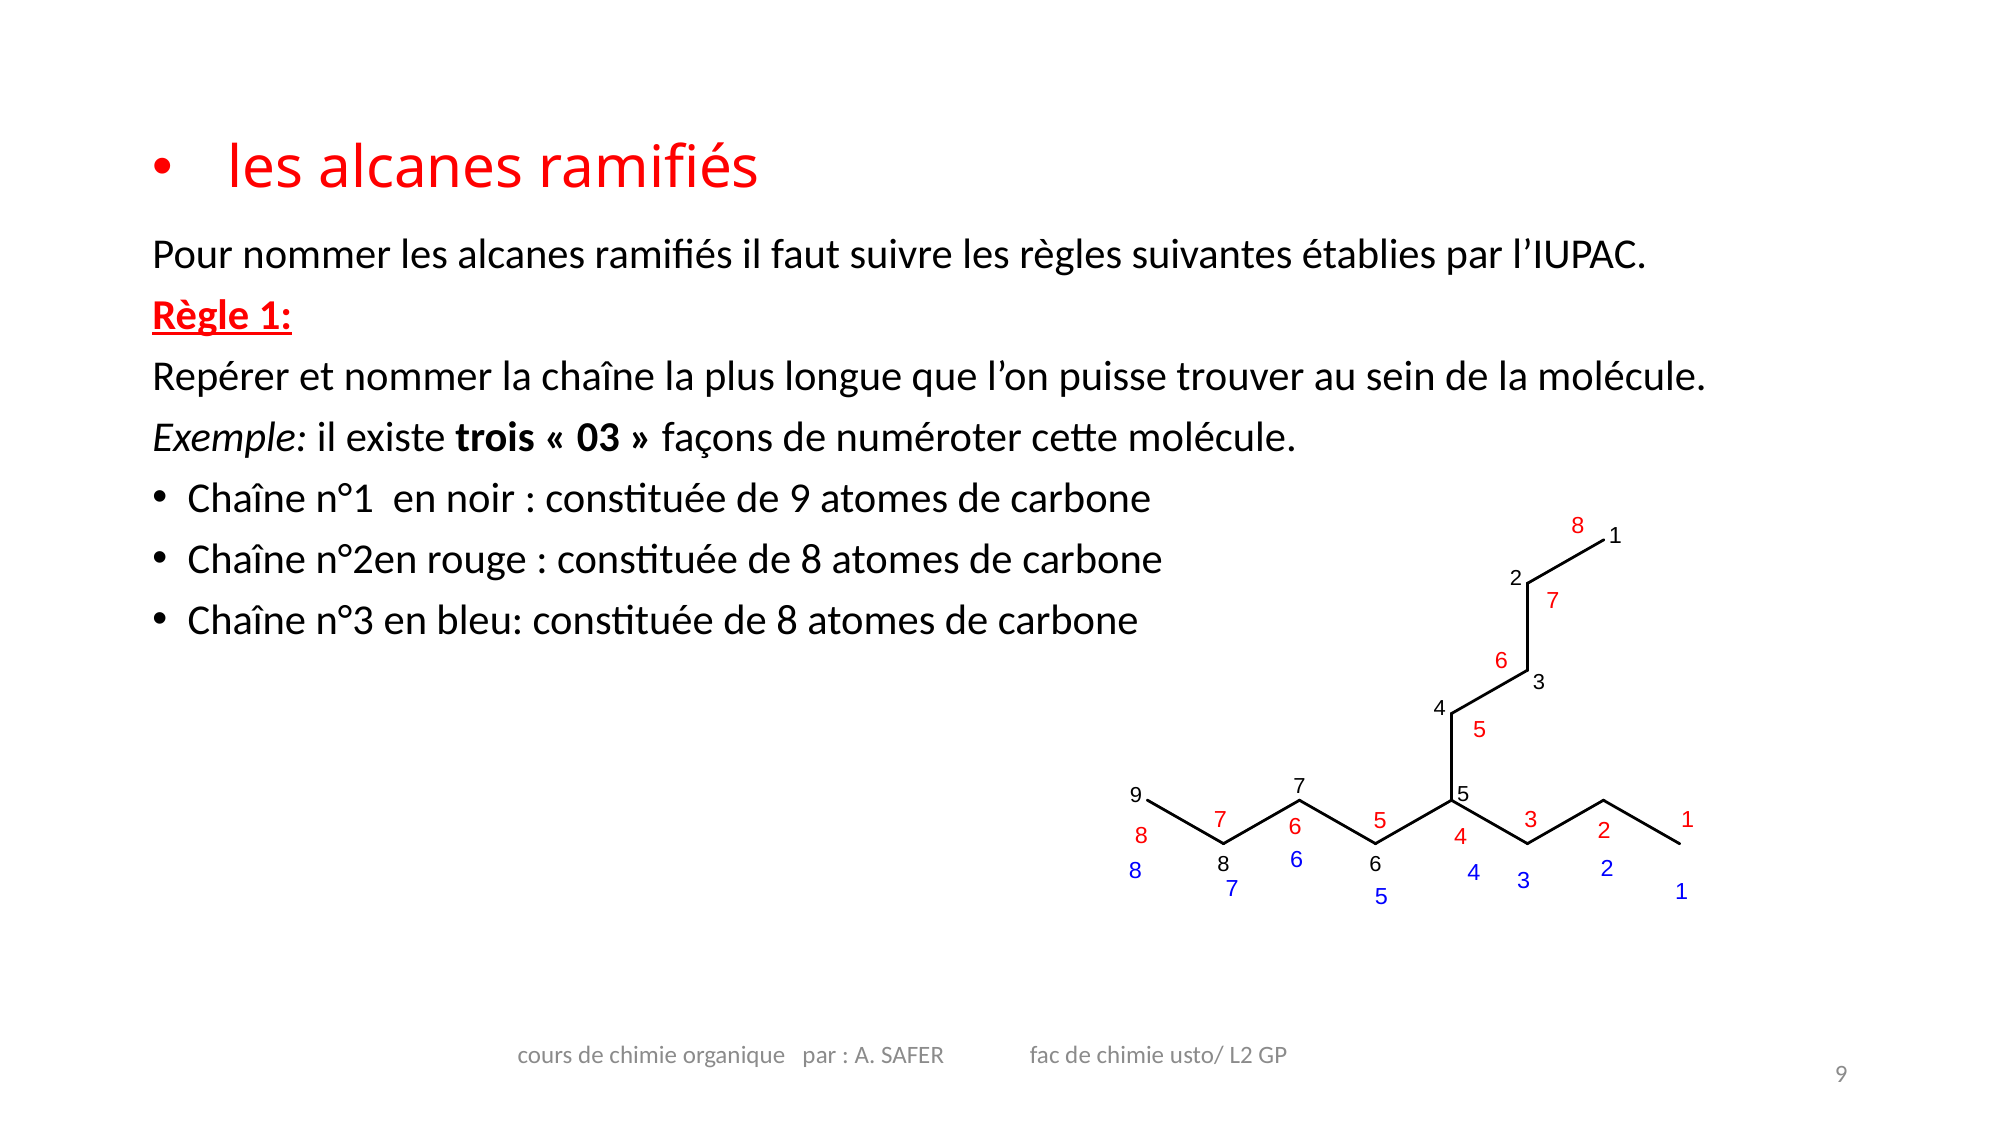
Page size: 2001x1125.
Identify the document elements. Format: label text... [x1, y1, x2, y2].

slide_number 9 [1412, 1042, 1863, 1103]
list Pour nommer les alcanes ramifiés il faut suivre les règles suivantes établies par l’IUPAC. Règle 1: Repérer et nommer la chaîne la plus longue que l’on puisse trouver au sein de la molécule. Exemple: il existe trois « 03 » façons de numéroter cette molécule. Chaîne n°1 en noir : constituée de 9 atomes de carbone Chaîne n°2en rouge : constituée de 8 atomes de carbone Chaîne n°3 en bleu: constituée de 8 atomes de carbone [137, 224, 1863, 652]
footer cours de chimie organique par : A. SAFER fac de chimie usto/ L2 GP [474, 1042, 1338, 1066]
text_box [1123, 506, 1701, 920]
title les alcanes ramifiés [137, 59, 1863, 224]
